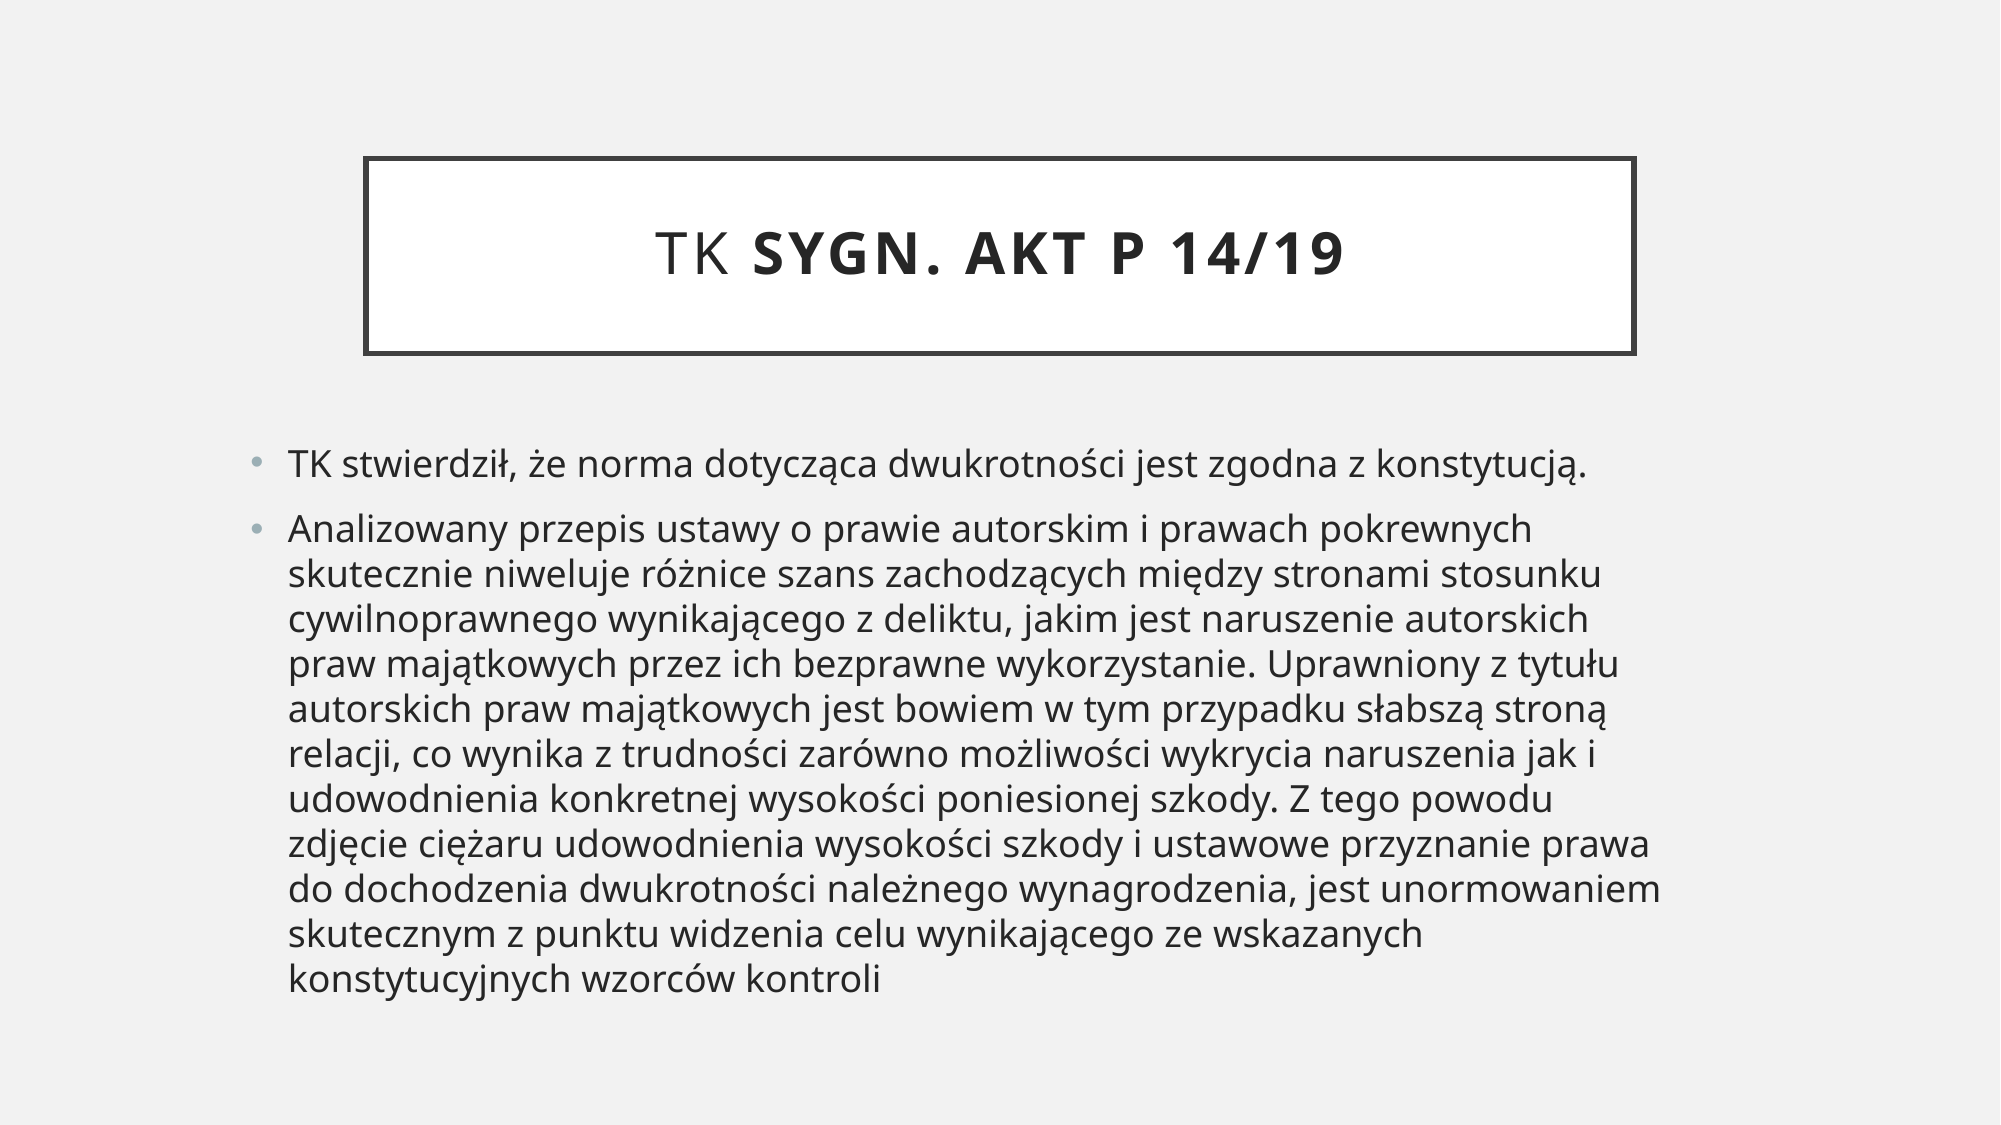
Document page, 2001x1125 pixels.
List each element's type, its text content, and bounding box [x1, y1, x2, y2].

list TK stwierdził, że norma dotycząca dwukrotności jest zgodna z konstytucją. Analizowany przepis ustawy o prawie autorskim i prawach pokrewnych skutecznie niweluje różnice szans zachodzących między stronami stosunku cywilnoprawnego wynikającego z deliktu, jakim jest naruszenie autorskich praw majątkowych przez ich bezprawne wykorzystanie. Uprawniony z tytułu autorskich praw majątkowych jest bowiem w tym przypadku słabszą stroną relacji, co wynika z trudności zarówno możliwości wykrycia naruszenia jak i udowodnienia konkretnej wysokości poniesionej szkody. Z tego powodu zdjęcie ciężaru udowodnienia wysokości szkody i ustawowe przyznanie prawa do dochodzenia dwukrotności należnego wynagrodzenia, jest unormowaniem skutecznym z punktu widzenia celu wynikającego ze wskazanych konstytucyjnych wzorców kontroli [235, 432, 1680, 1055]
title TK sygn. akt P 14/19 [363, 156, 1637, 356]
